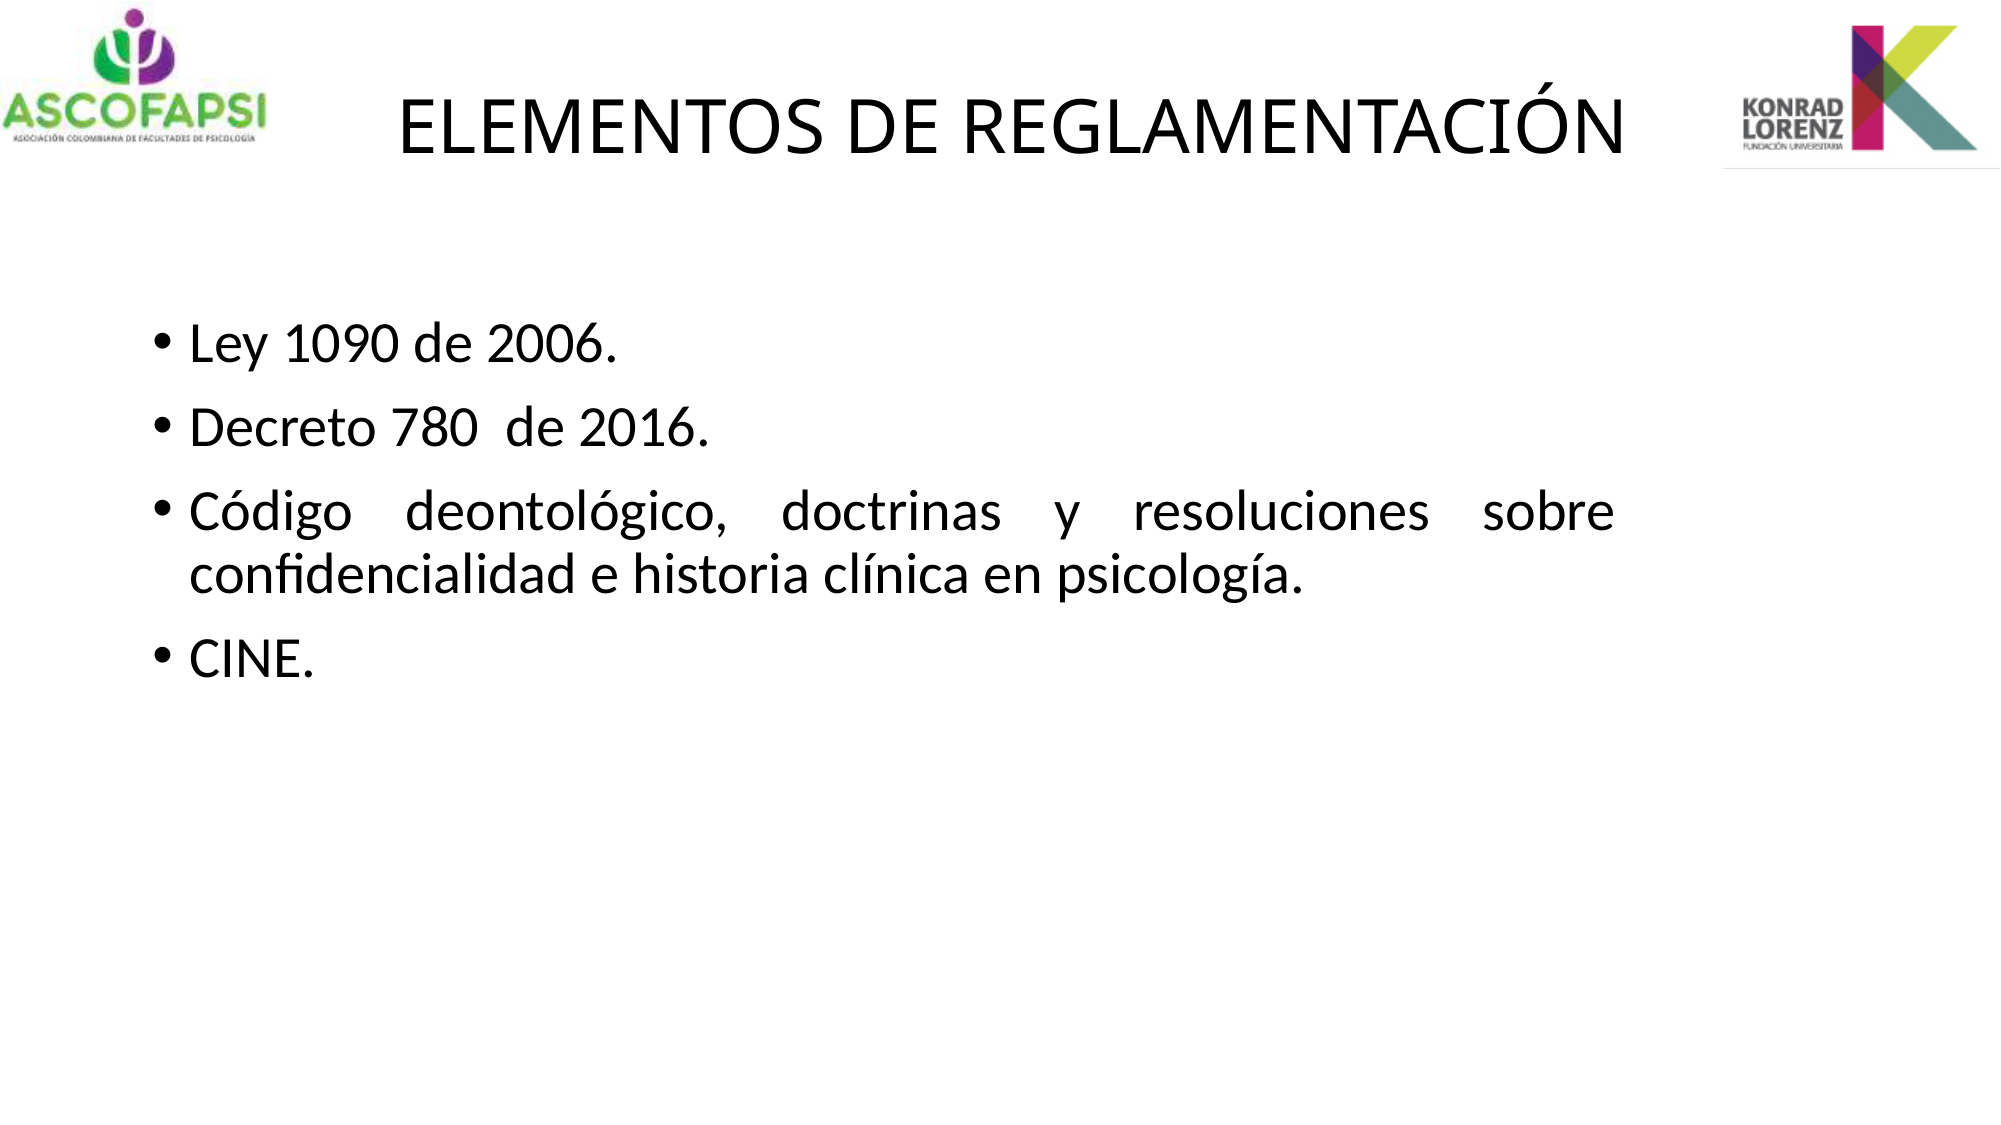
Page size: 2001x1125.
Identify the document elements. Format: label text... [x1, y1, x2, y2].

title ELEMENTOS DE REGLAMENTACIÓN [302, 59, 1724, 199]
list Ley 1090 de 2006. Decreto 780 de 2016. Código deontológico, doctrinas y resoluciones sobre confidencialidad e historia clínica en psicología. CINE. [137, 304, 1631, 777]
picture [1723, 0, 2000, 169]
